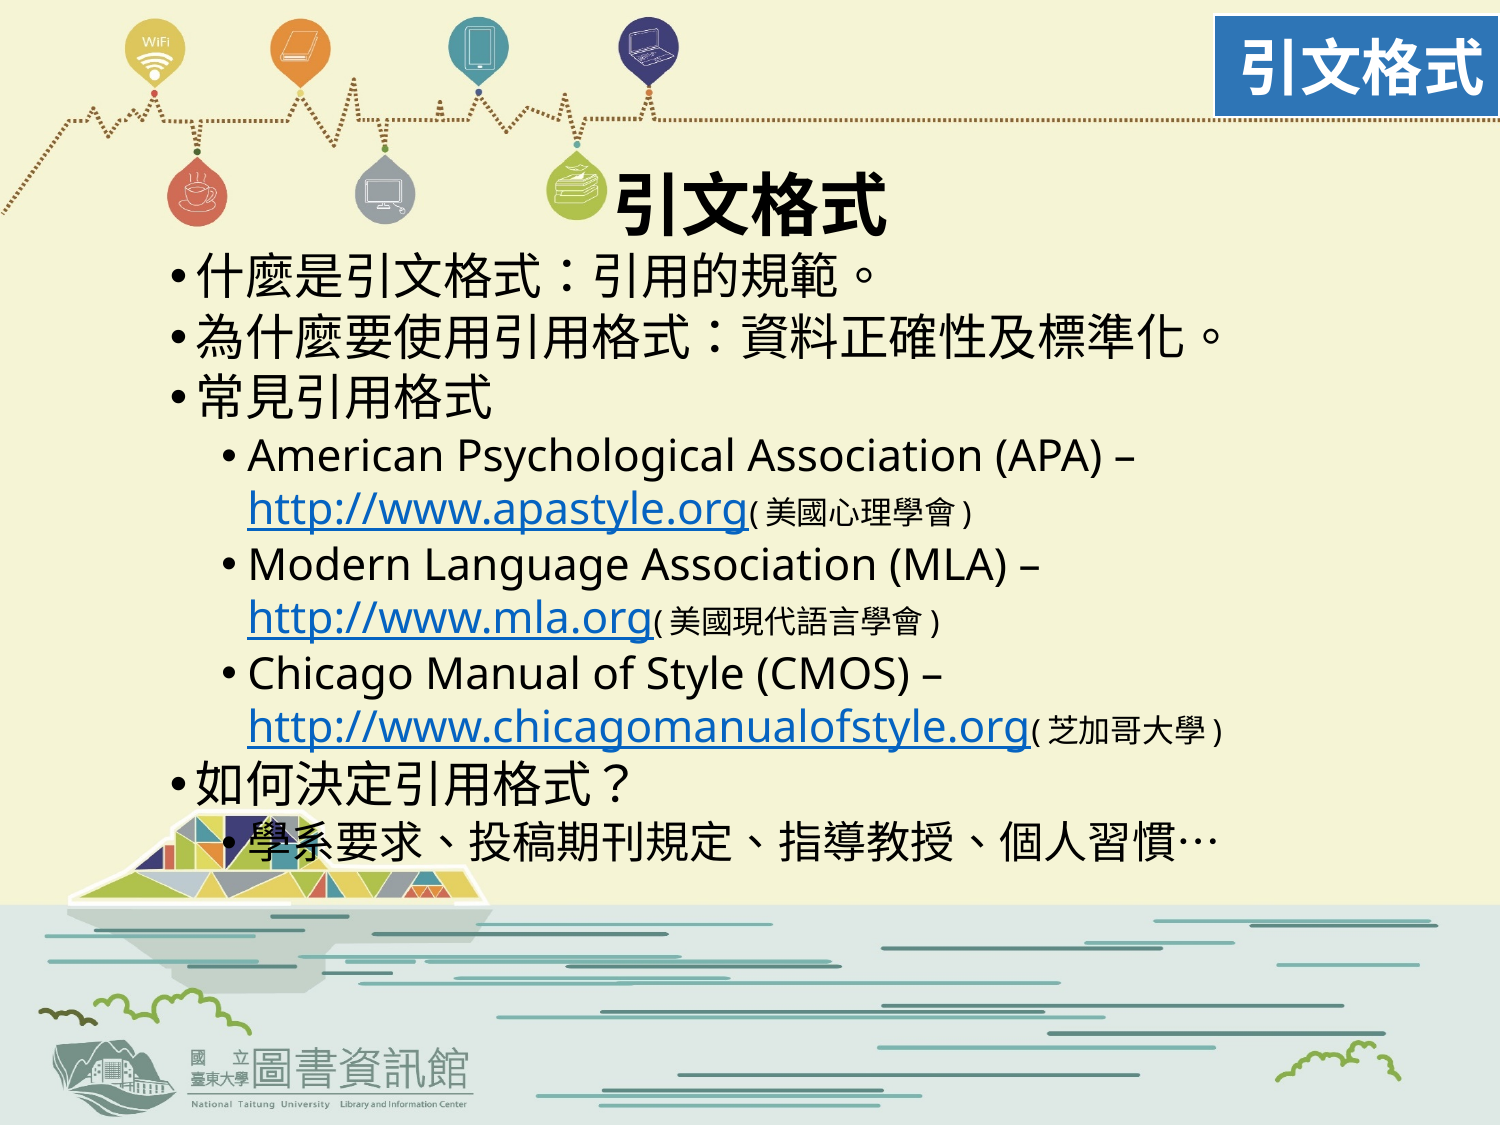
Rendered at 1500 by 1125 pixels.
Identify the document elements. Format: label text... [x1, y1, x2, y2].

list 引文格式 什麼是引文格式：引用的規範。 為什麼要使用引用格式：資料正確性及標準化。 常見引用格式 American Psychological Association (APA) – http://www.apastyle.org(美國心理學會) Modern Language Association (MLA) – http://www.mla.org(美國現代語言學會) Chicago Manual of Style (CMOS) – http://www.chicagomanualofstyle.org(芝加哥大學) 如何決定引用格式？ 學系要求、投稿期刊規定、指導教授、個人習慣… [103, 163, 1397, 877]
text_box 引文格式 [1213, 13, 1500, 118]
picture [0, 0, 1500, 1125]
